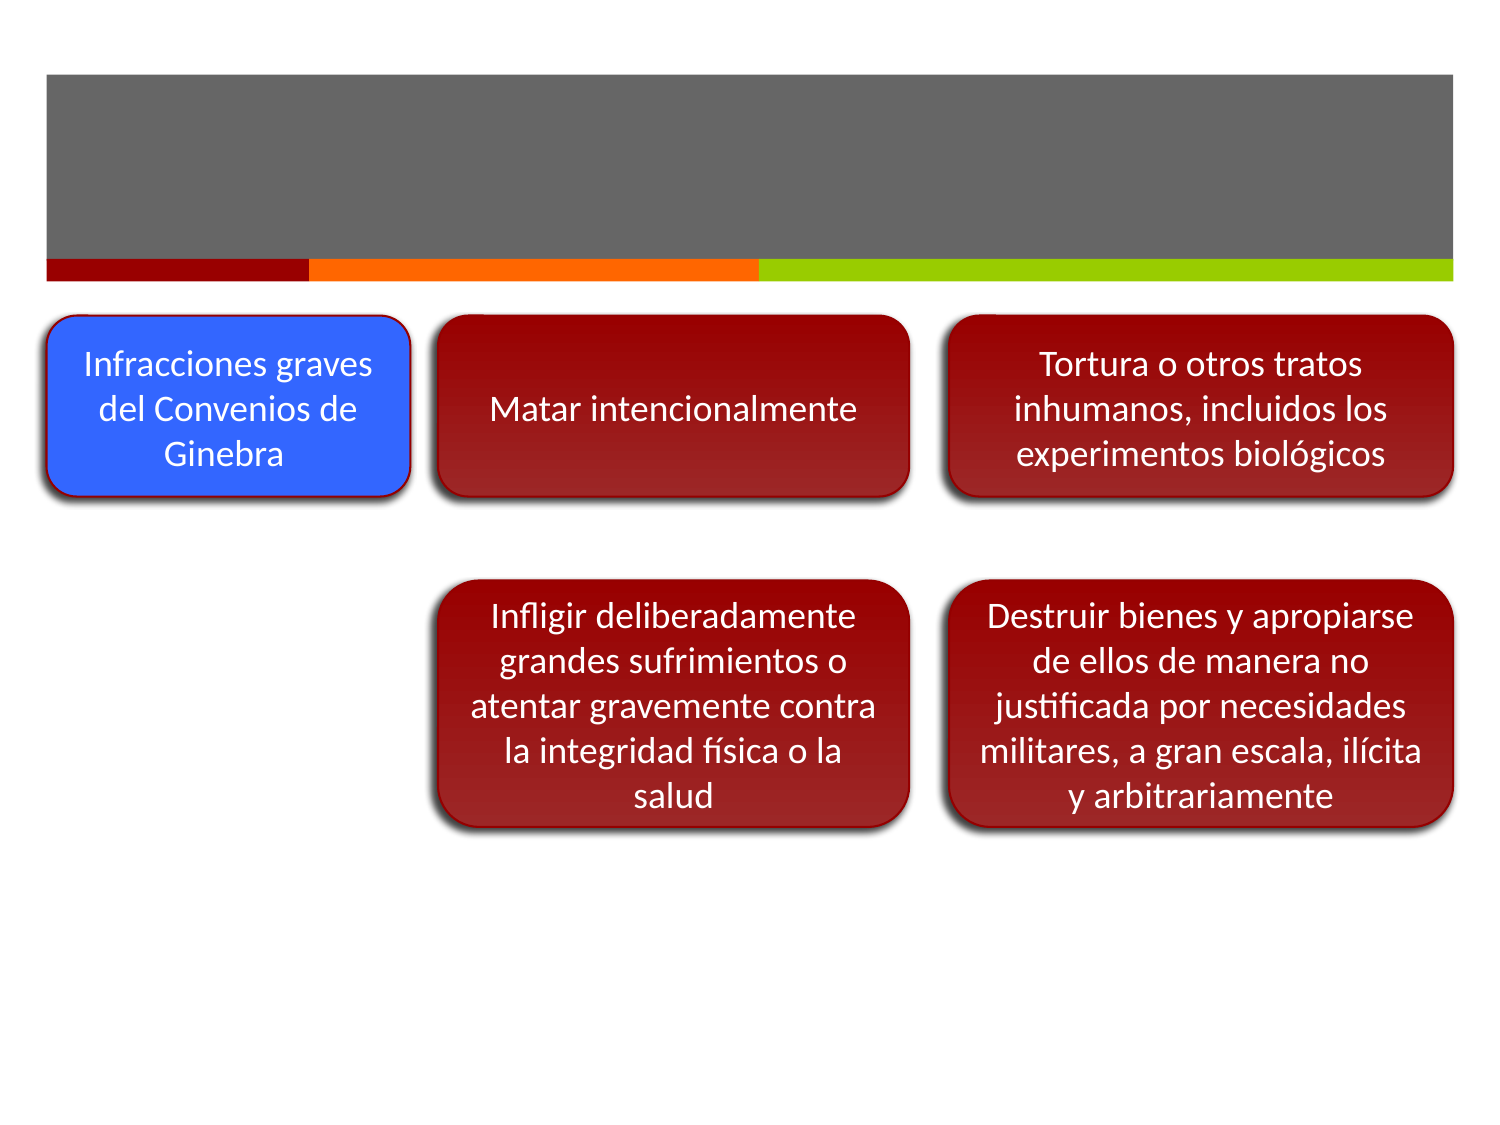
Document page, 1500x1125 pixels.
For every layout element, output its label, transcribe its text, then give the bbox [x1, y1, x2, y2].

text_box Matar intencionalmente [436, 314, 911, 498]
text_box Infracciones graves del Convenios de Ginebra [45, 314, 412, 498]
text_box Tortura o otros tratos inhumanos, incluidos los experimentos biológicos [947, 314, 1455, 498]
text_box Destruir bienes y apropiarse de ellos de manera no justificada por necesidades militares, a gran escala, ilícita y arbitrariamente [947, 579, 1455, 828]
text_box Infligir deliberadamente grandes sufrimientos o atentar gravemente contra la integridad física o la salud [436, 579, 911, 828]
